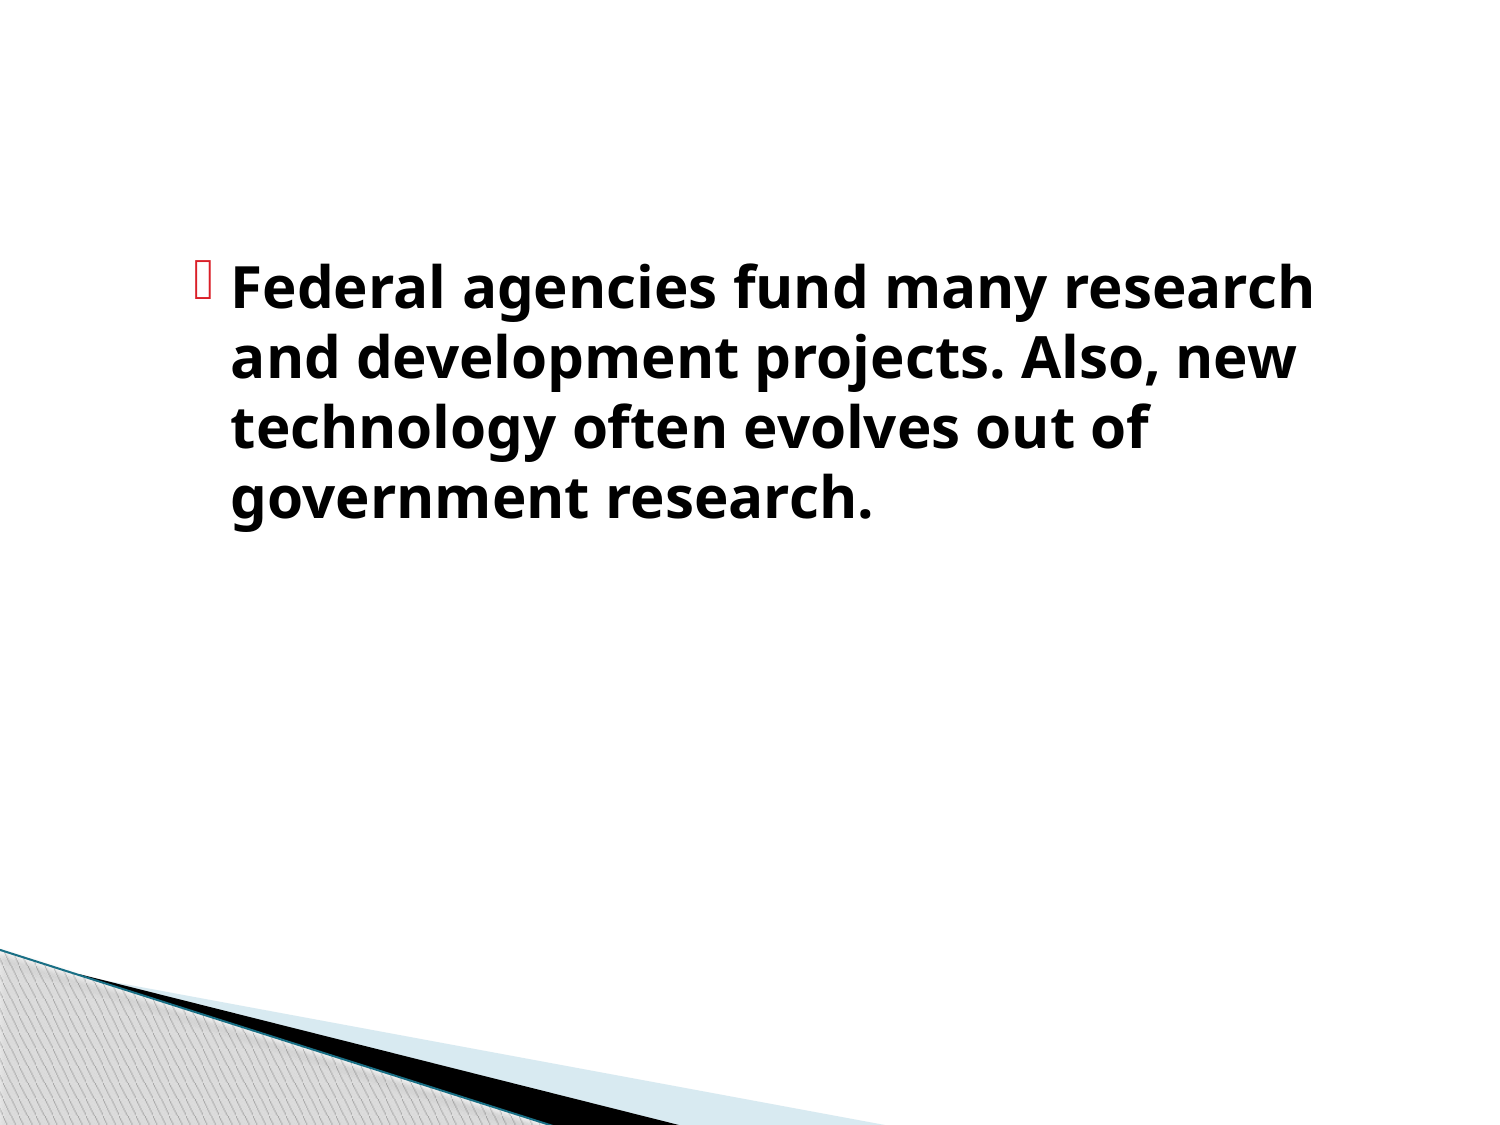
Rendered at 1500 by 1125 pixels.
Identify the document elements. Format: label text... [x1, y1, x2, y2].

list Federal agencies fund many research and development projects. Also, new technology often evolves out of government research. [75, 243, 1425, 986]
